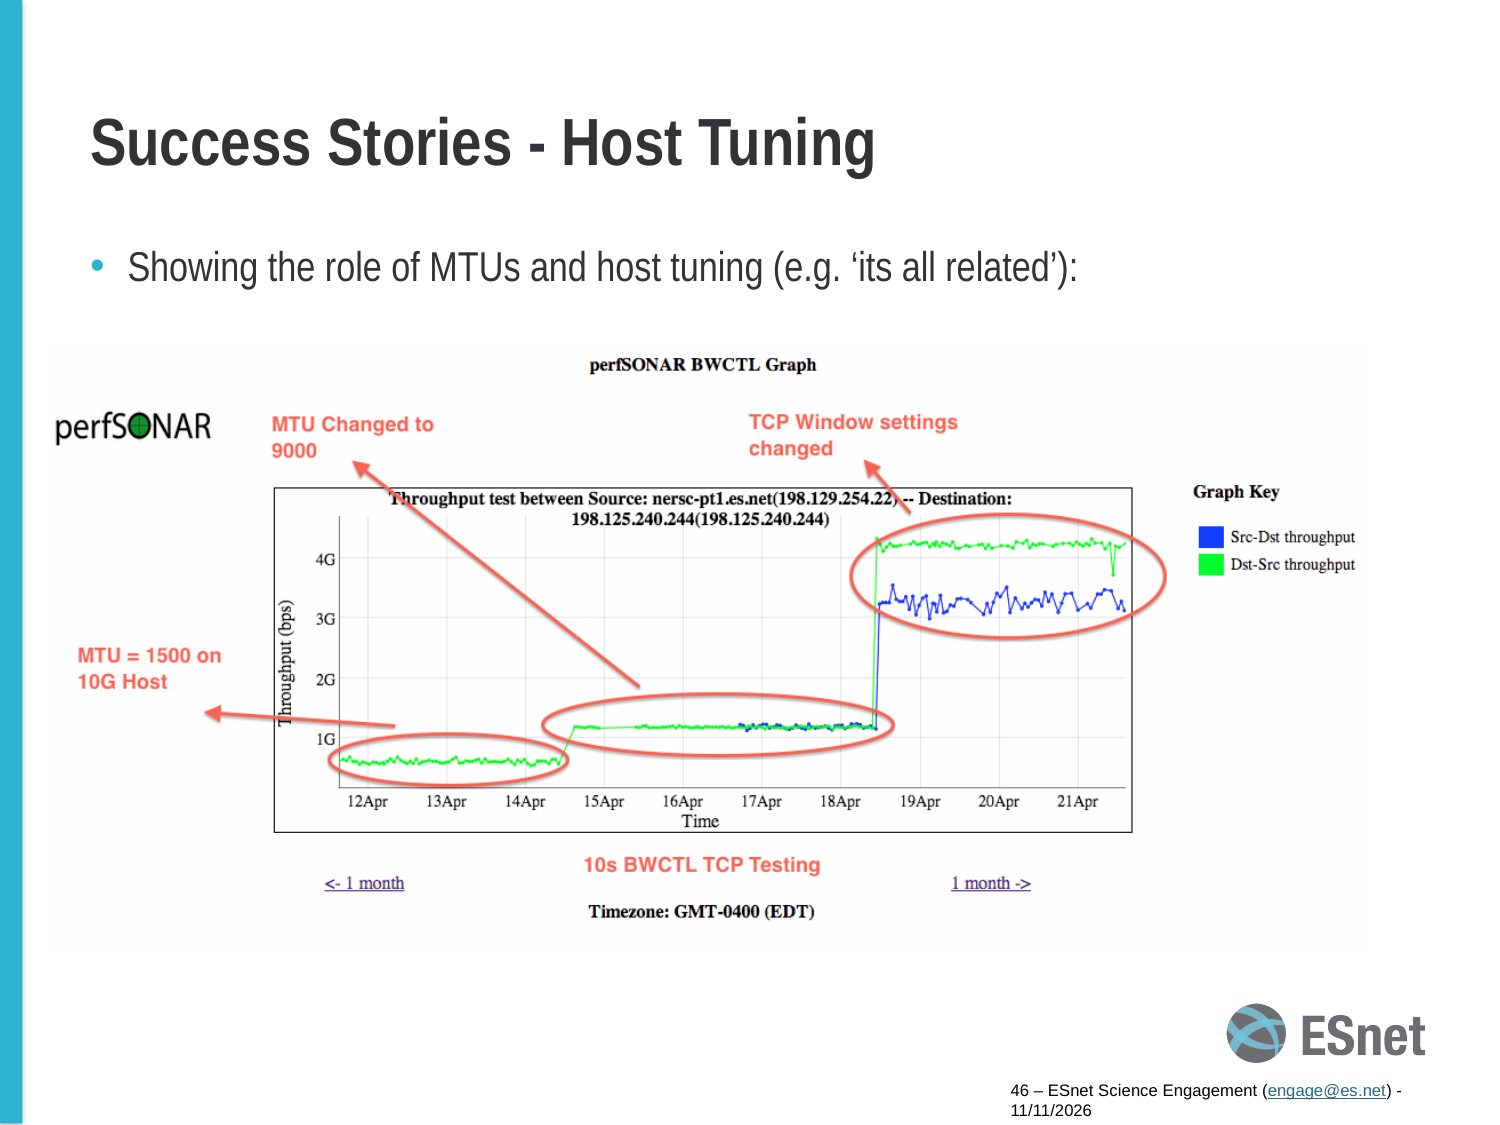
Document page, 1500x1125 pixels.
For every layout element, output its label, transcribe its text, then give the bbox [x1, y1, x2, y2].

picture [49, 349, 1369, 952]
picture [1226, 1042, 1425, 1063]
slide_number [995, 1084, 1485, 1115]
list Showing the role of MTUs and host tuning (e.g. ‘its all related’): [75, 232, 1425, 1042]
title Success Stories - Host Tuning [75, 45, 1425, 232]
